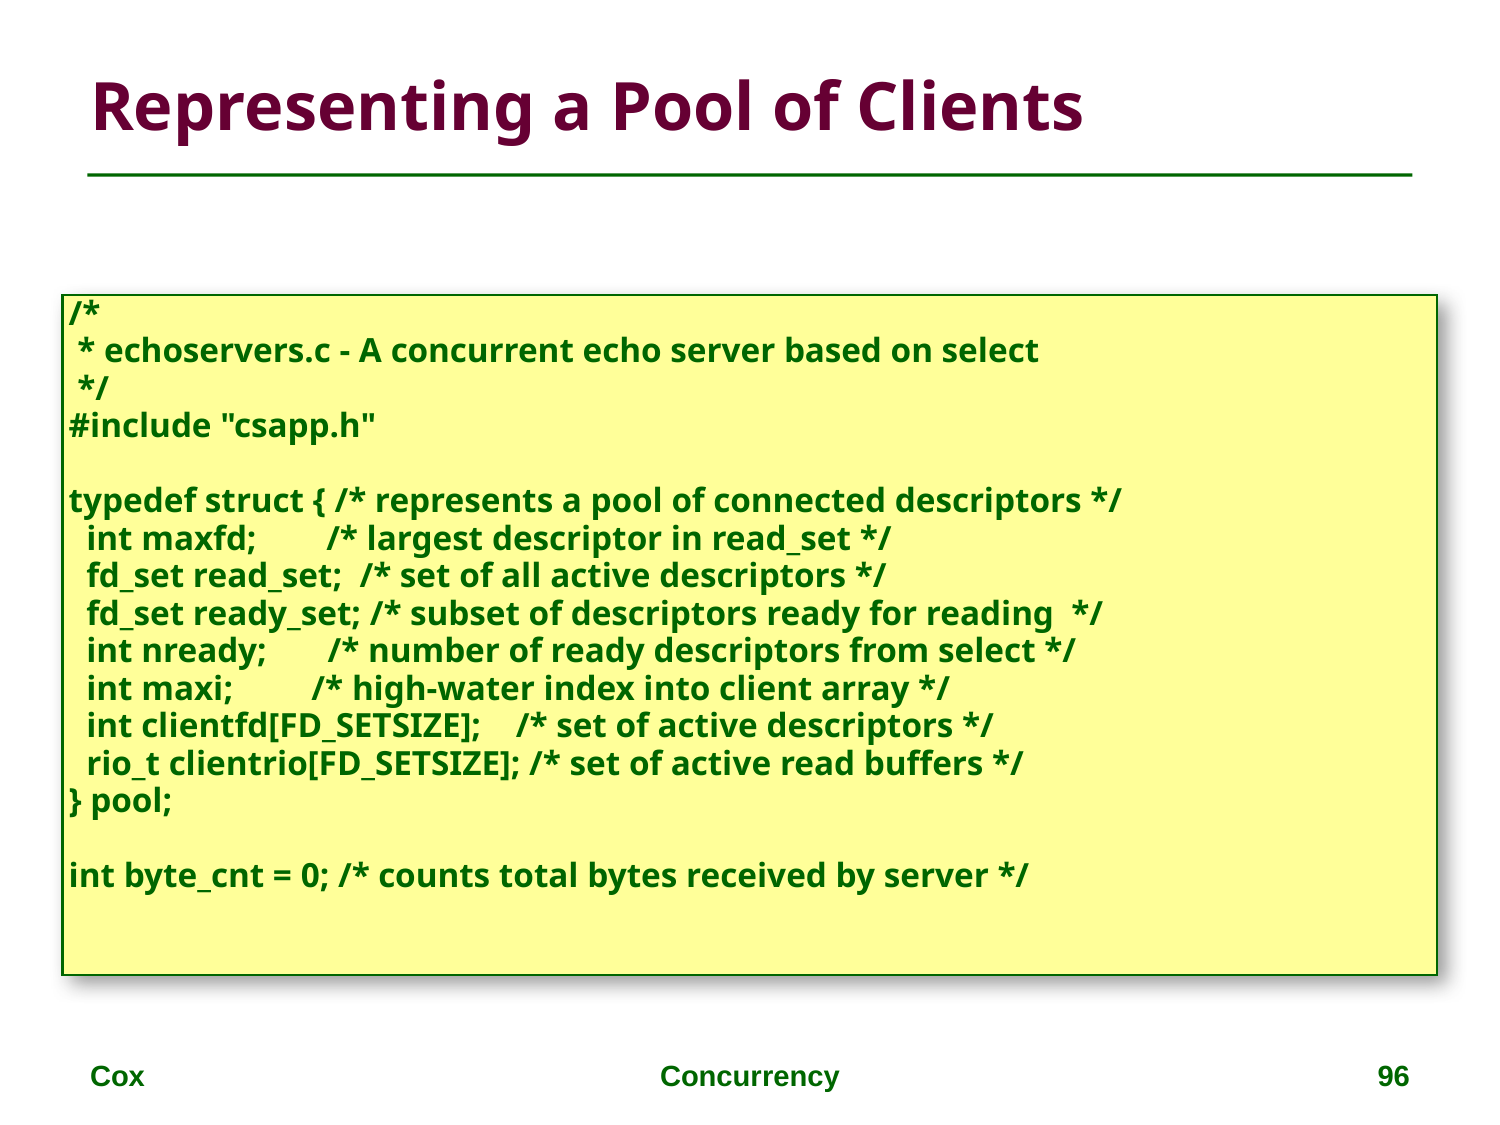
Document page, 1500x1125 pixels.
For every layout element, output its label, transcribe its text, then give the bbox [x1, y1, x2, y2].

title Representing a Pool of Clients [75, 45, 1425, 163]
footer Concurrency [512, 1049, 988, 1103]
text_box /* * echoservers.c - A concurrent echo server based on select */ #include "csapp.h" typedef struct { /* represents a pool of connected descriptors */ int maxfd; /* largest descriptor in read_set */ fd_set read_set; /* set of all active descriptors */ fd_set ready_set; /* subset of descriptors ready for reading */ int nready; /* number of ready descriptors from select */ int maxi; /* high-water index into client array */ int clientfd[FD_SETSIZE]; /* set of active descriptors */ rio_t clientrio[FD_SETSIZE]; /* set of active read buffers */ } pool; int byte_cnt = 0; /* counts total bytes received by server */ [62, 295, 1438, 975]
slide_number Cox [74, 1049, 426, 1103]
slide_number 96 [1074, 1049, 1426, 1103]
